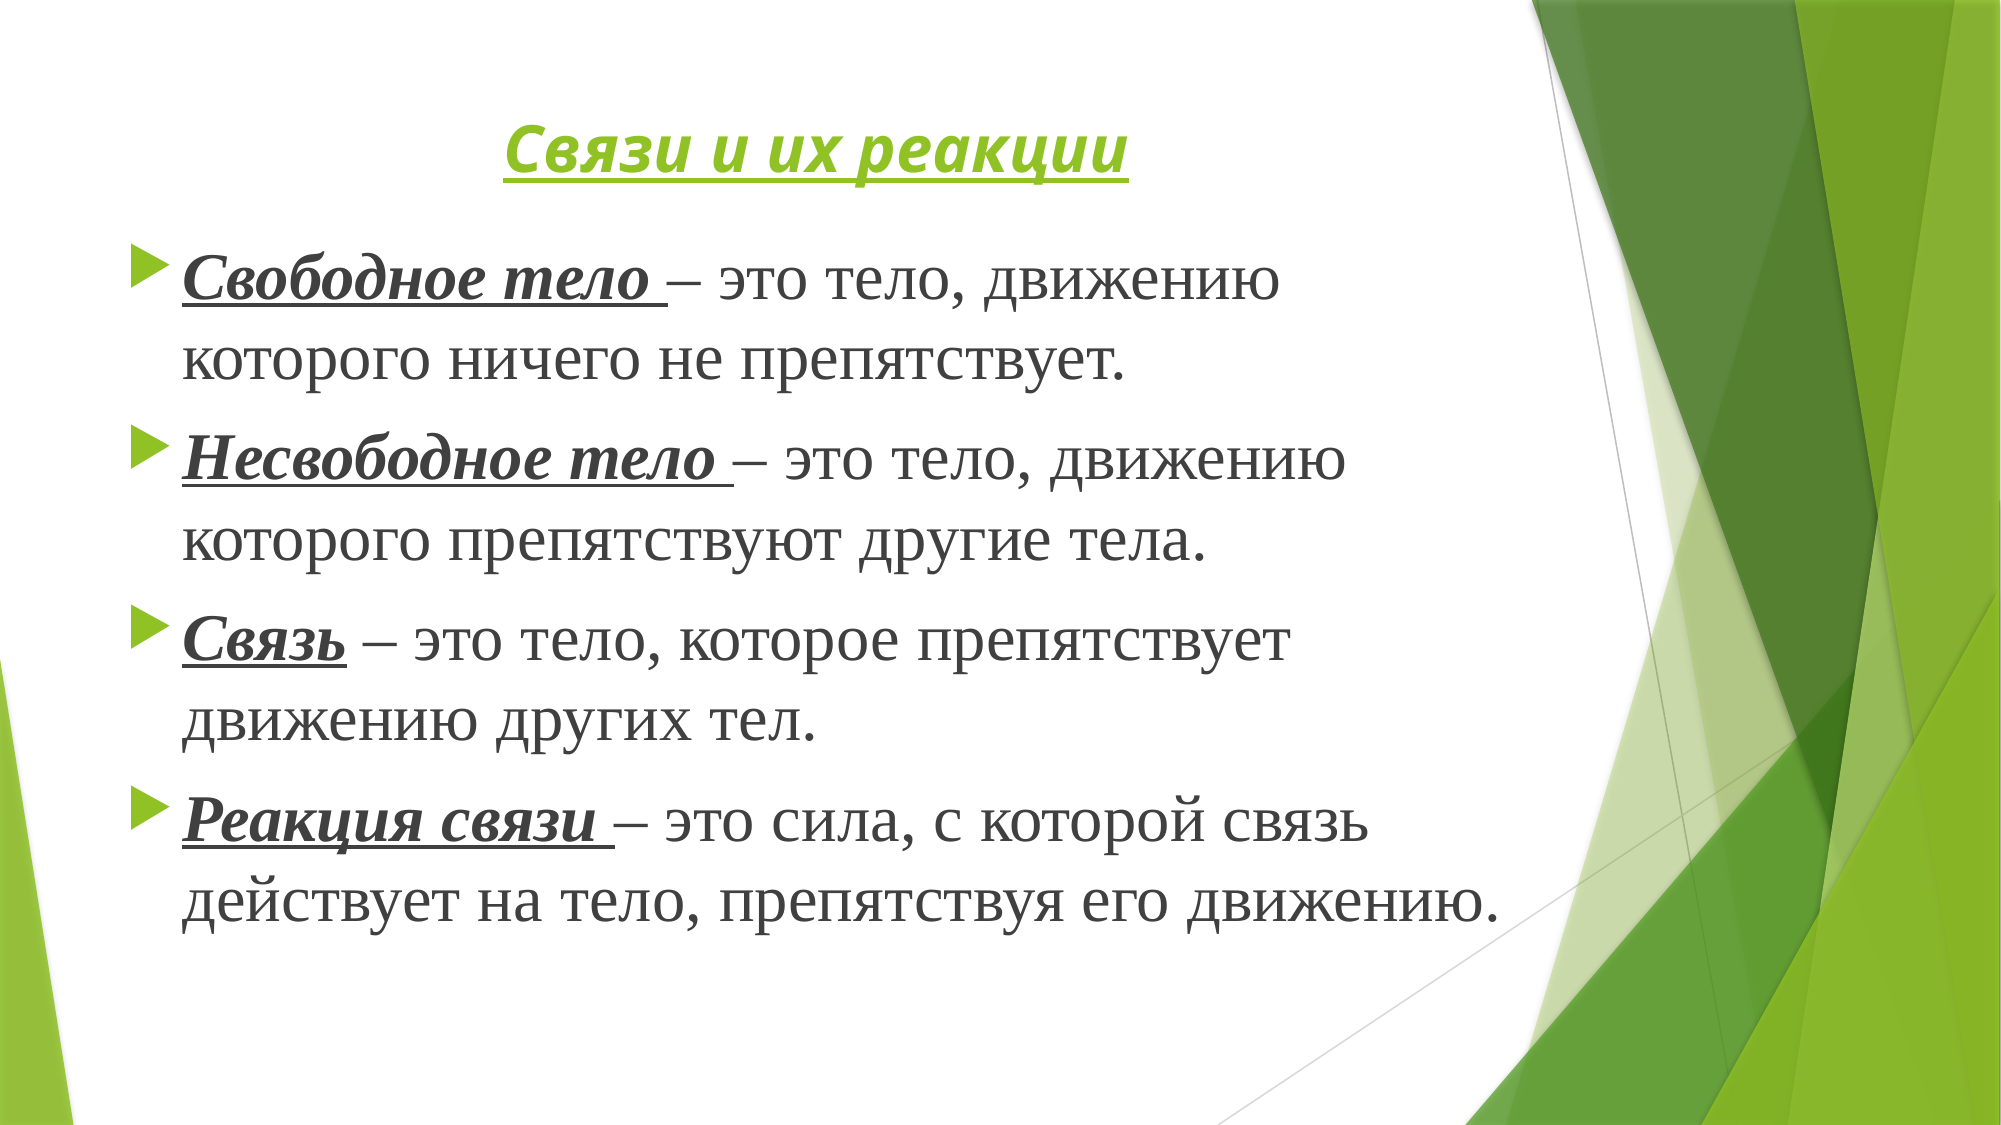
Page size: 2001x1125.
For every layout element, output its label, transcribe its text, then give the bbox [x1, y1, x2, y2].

list Свободное тело – это тело, движению которого ничего не препятствует. Несвободное тело – это тело, движению которого препятствуют другие тела. Связь – это тело, которое препятствует движению других тел. Реакция связи – это сила, с которой связь действует на тело, препятствуя его движению. [111, 224, 1522, 1082]
title Связи и их реакции [111, 99, 1522, 194]
